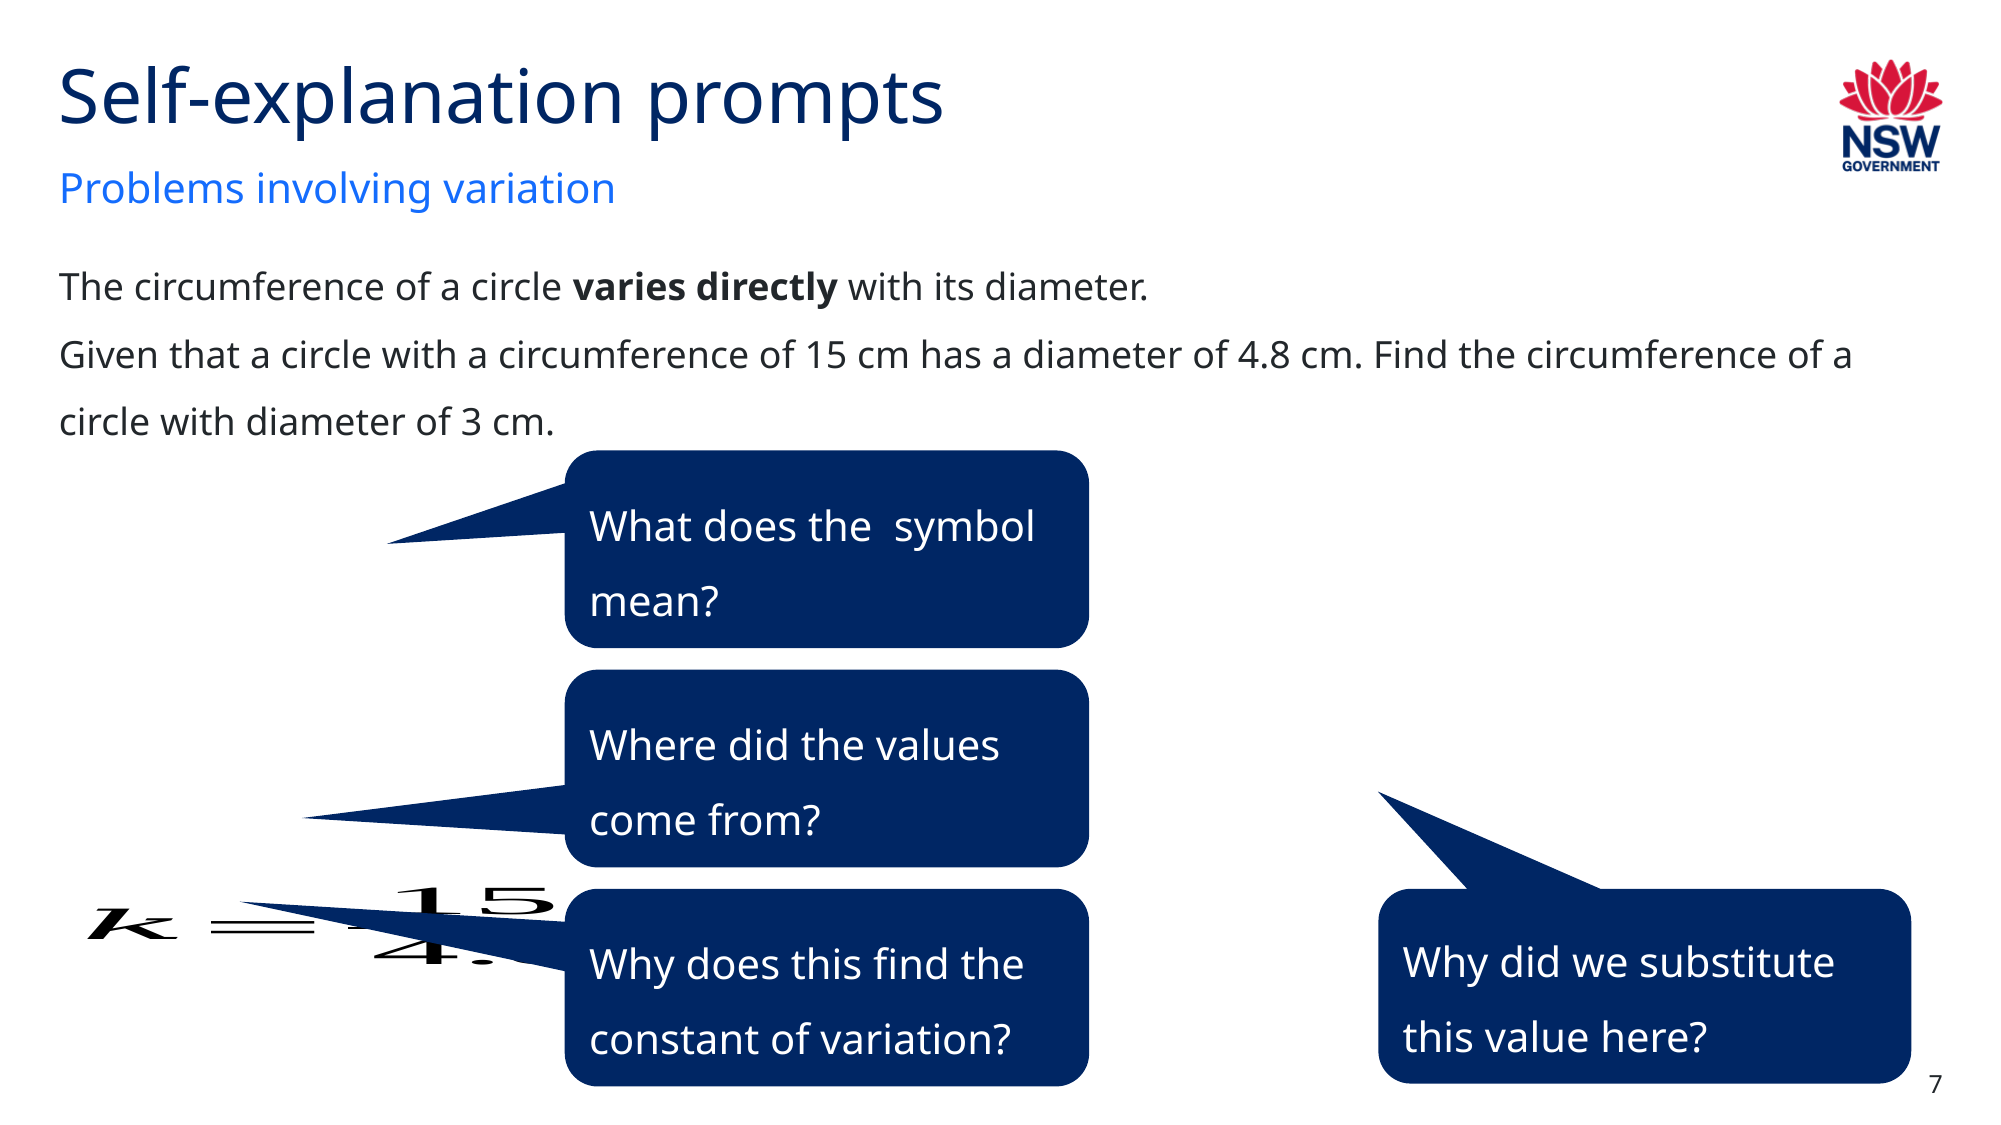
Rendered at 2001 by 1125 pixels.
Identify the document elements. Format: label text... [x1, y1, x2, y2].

text_box Why does this find the constant of variation? [239, 887, 1091, 1088]
text_box Where did the values come from? [301, 668, 1091, 869]
picture [1839, 59, 1943, 172]
title Self-explanation prompts [59, 59, 1713, 149]
text_box Why did we substitute this value here? [1377, 790, 1913, 1085]
text_box The circumference of a circle varies directly with its diameter. Given that a circle with a circumference of 15 cm has a diameter of 4.8 cm. Find the circumference of a circle with diameter of 3 cm. [59, 240, 1900, 425]
list Problems involving variation [59, 161, 1713, 212]
slide_number 7 [1824, 1068, 1943, 1099]
